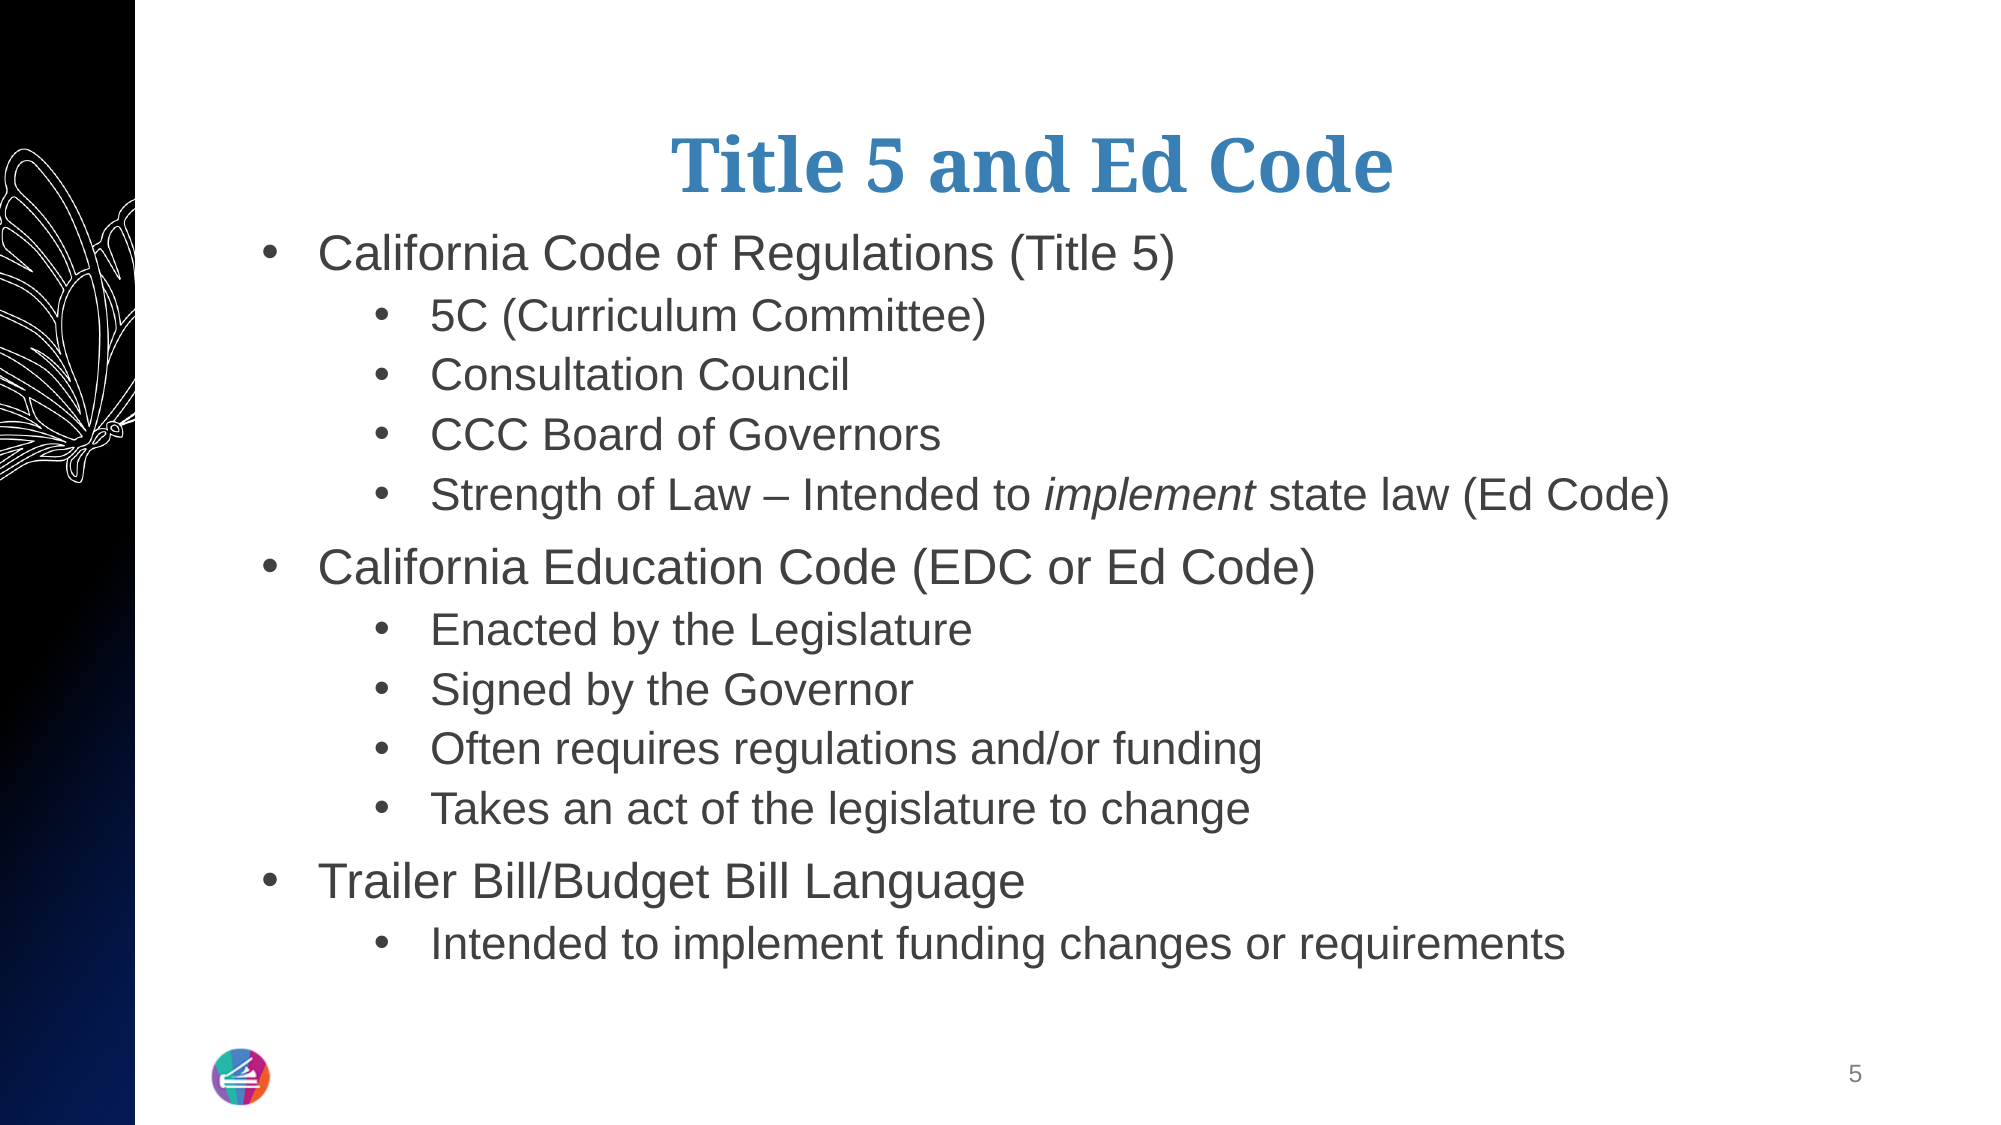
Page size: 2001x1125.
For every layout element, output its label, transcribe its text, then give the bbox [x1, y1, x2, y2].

picture [209, 1046, 272, 1108]
picture [0, 0, 135, 1125]
slide_number 5 [1712, 1042, 1863, 1103]
title Title 5 and Ed Code [209, 59, 1858, 278]
list California Code of Regulations (Title 5) 5C (Curriculum Committee) Consultation Council CCC Board of Governors Strength of Law – Intended to implement state law (Ed Code) California Education Code (EDC or Ed Code) Enacted by the Legislature Signed by the Governor Often requires regulations and/or funding Takes an act of the legislature to change Trailer Bill/Budget Bill Language Intended to implement funding changes or requirements [246, 219, 1860, 1020]
